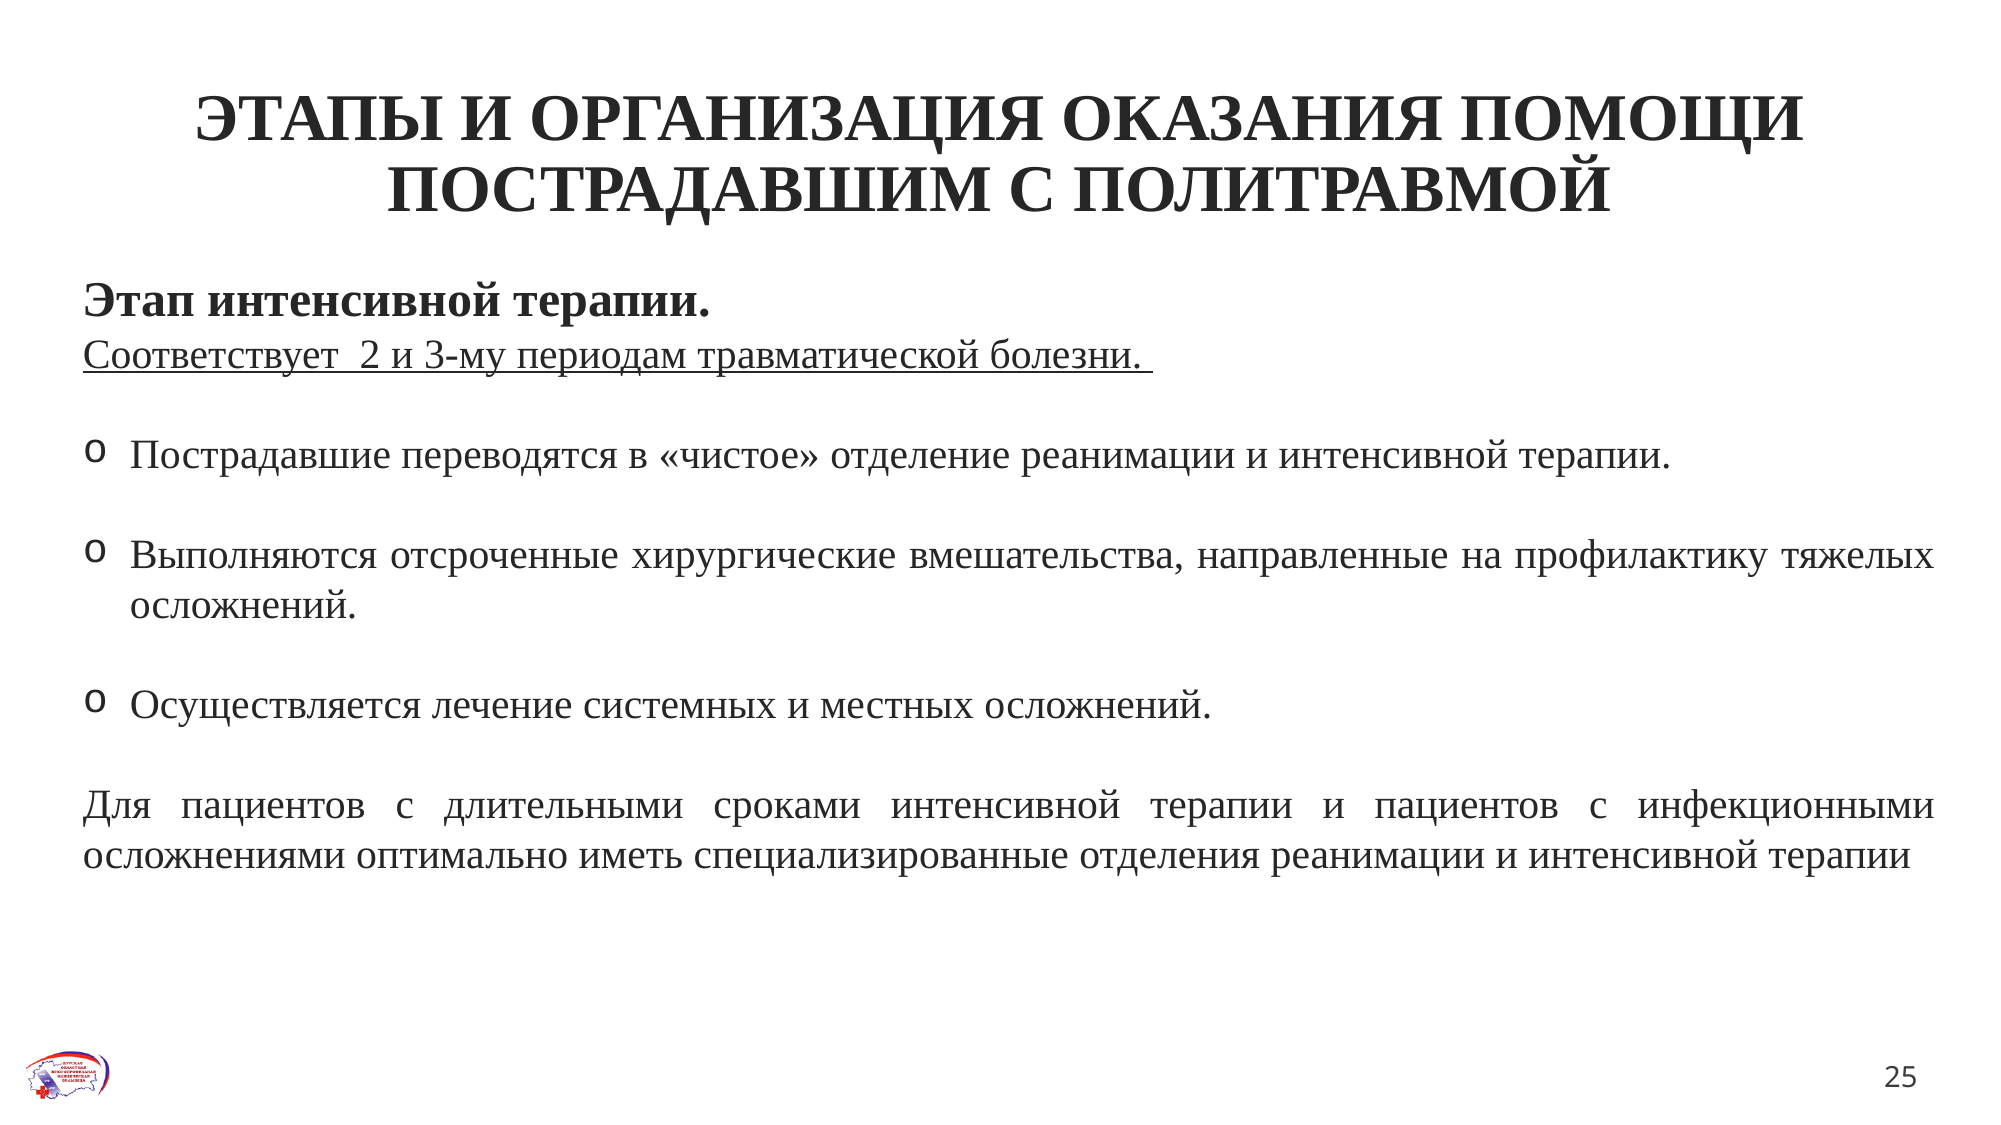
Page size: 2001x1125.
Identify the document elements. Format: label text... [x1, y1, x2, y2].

text_box Этап интенсивной терапии. Соответствует 2 и 3-му периодам травматической болезни. Пострадавшие переводятся в «чистое» отделение реанимации и интенсивной терапии. Выполняются отсроченные хирургические вмешательства, направленные на профилактику тяжелых осложнений. Осуществляется лечение системных и местных осложнений. Для пациентов с длительными сроками интенсивной терапии и пациентов с инфекционными осложнениями оптимально иметь специализированные отделения реанимации и интенсивной терапии [68, 259, 1950, 884]
text_box [109, 186, 1916, 259]
picture [26, 1047, 110, 1103]
title ЭТАПЫ И ОРГАНИЗАЦИЯ ОКАЗАНИЯ ПОМОЩИ ПОСТРАДАВШИМ С ПОЛИТРАВМОЙ [99, 75, 1900, 189]
